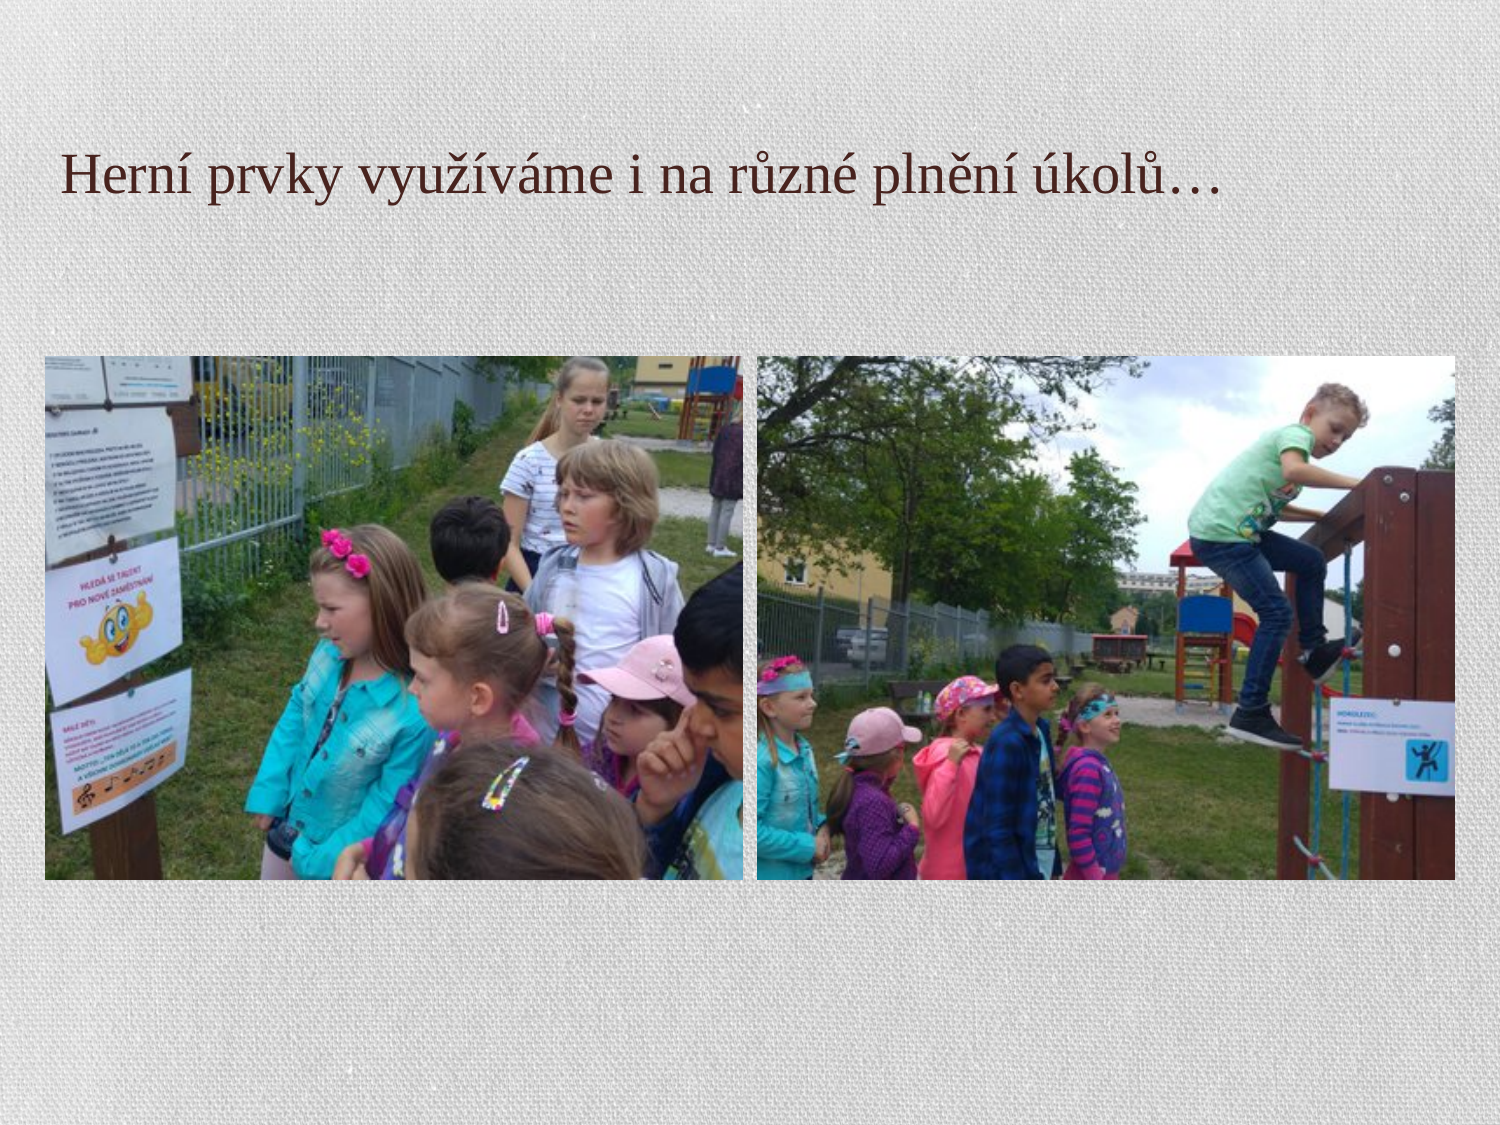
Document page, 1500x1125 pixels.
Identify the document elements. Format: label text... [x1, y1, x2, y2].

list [756, 356, 1455, 880]
title Herní prvky využíváme i na různé plnění úkolů… [45, 37, 1455, 213]
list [45, 356, 743, 880]
